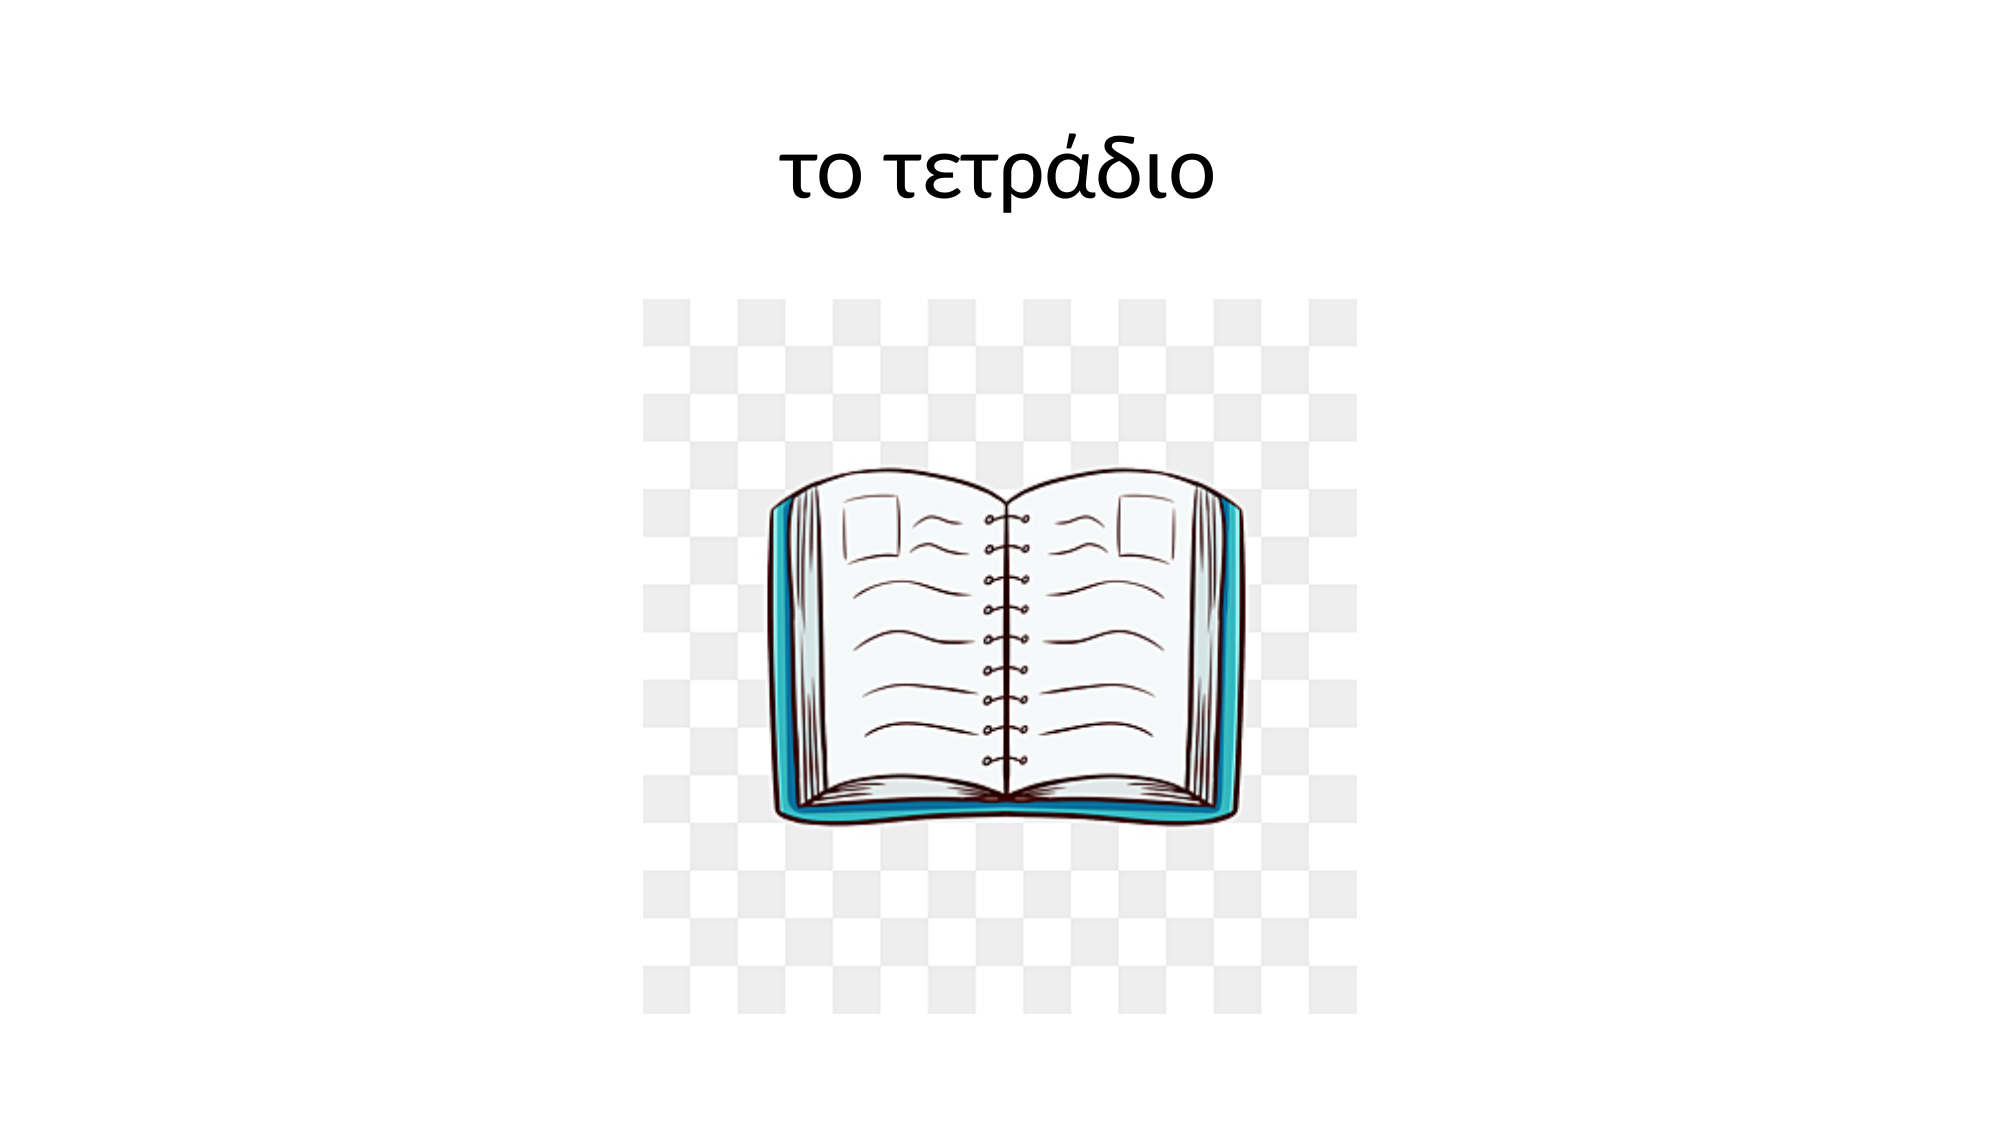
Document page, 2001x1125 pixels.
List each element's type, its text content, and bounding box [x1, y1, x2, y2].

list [642, 299, 1358, 1014]
title το τετράδιο [137, 59, 1863, 278]
